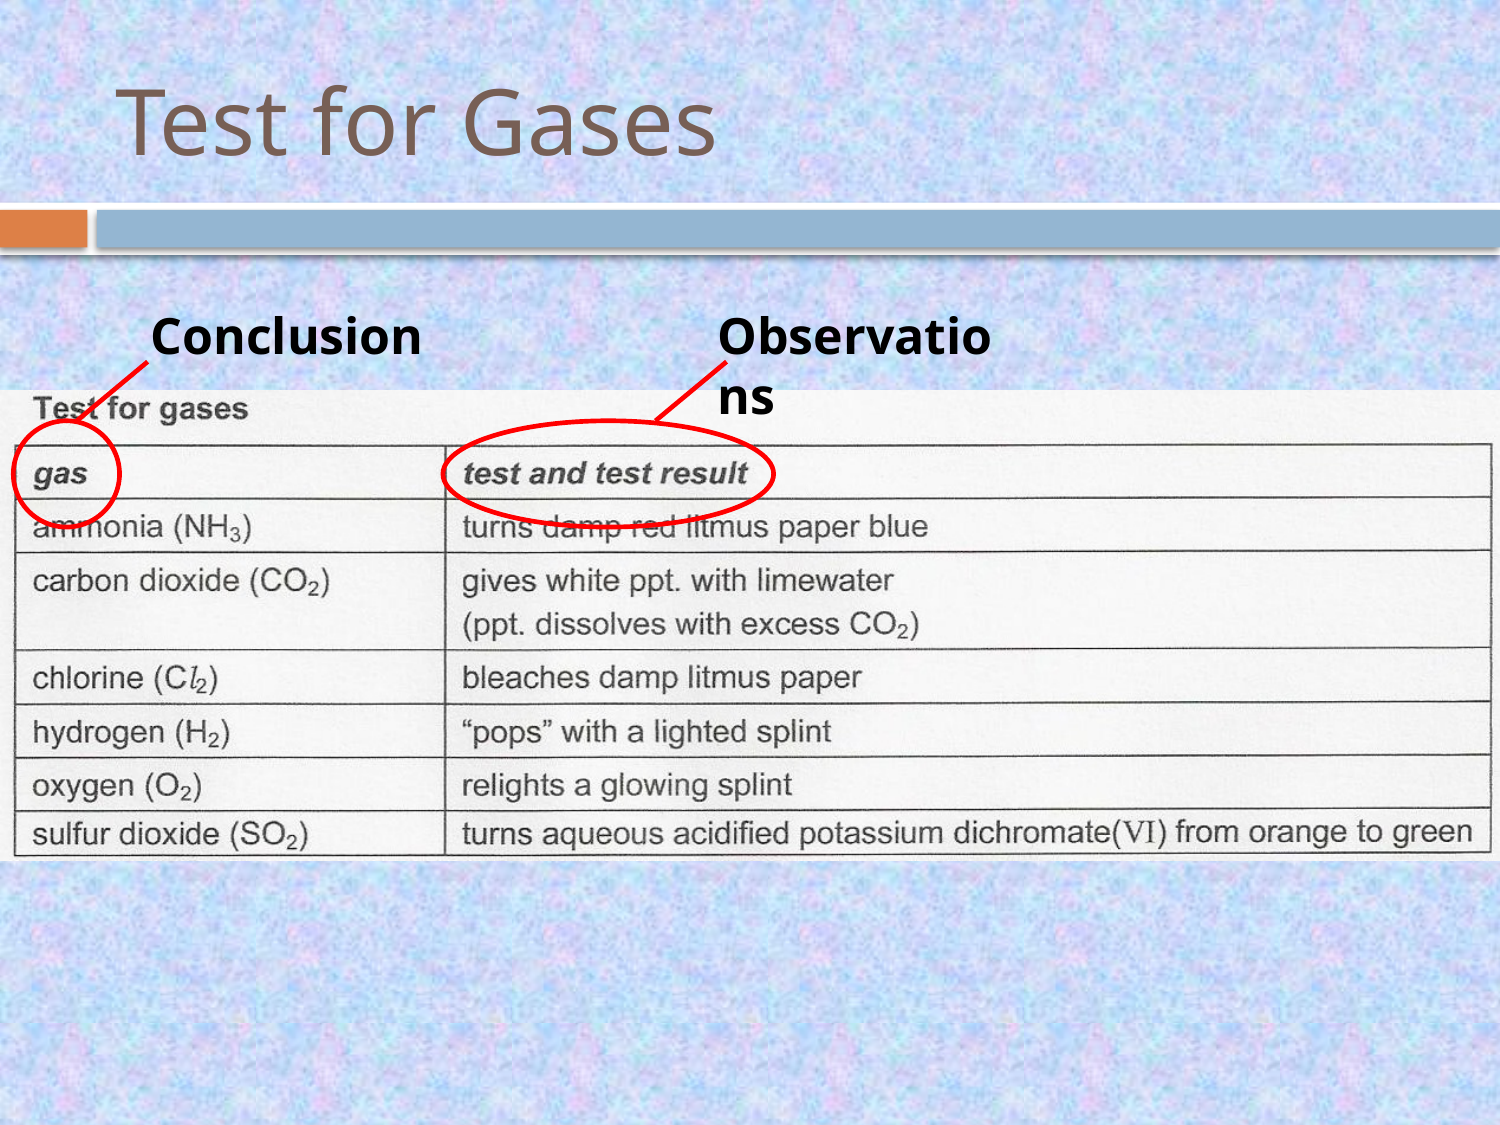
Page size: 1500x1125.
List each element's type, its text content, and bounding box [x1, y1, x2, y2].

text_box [467, 297, 1034, 528]
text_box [12, 297, 467, 528]
picture [0, 0, 1500, 202]
picture [0, 255, 1500, 389]
title Test for Gases [100, 37, 1438, 200]
picture [0, 861, 1500, 1125]
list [0, 389, 1500, 861]
